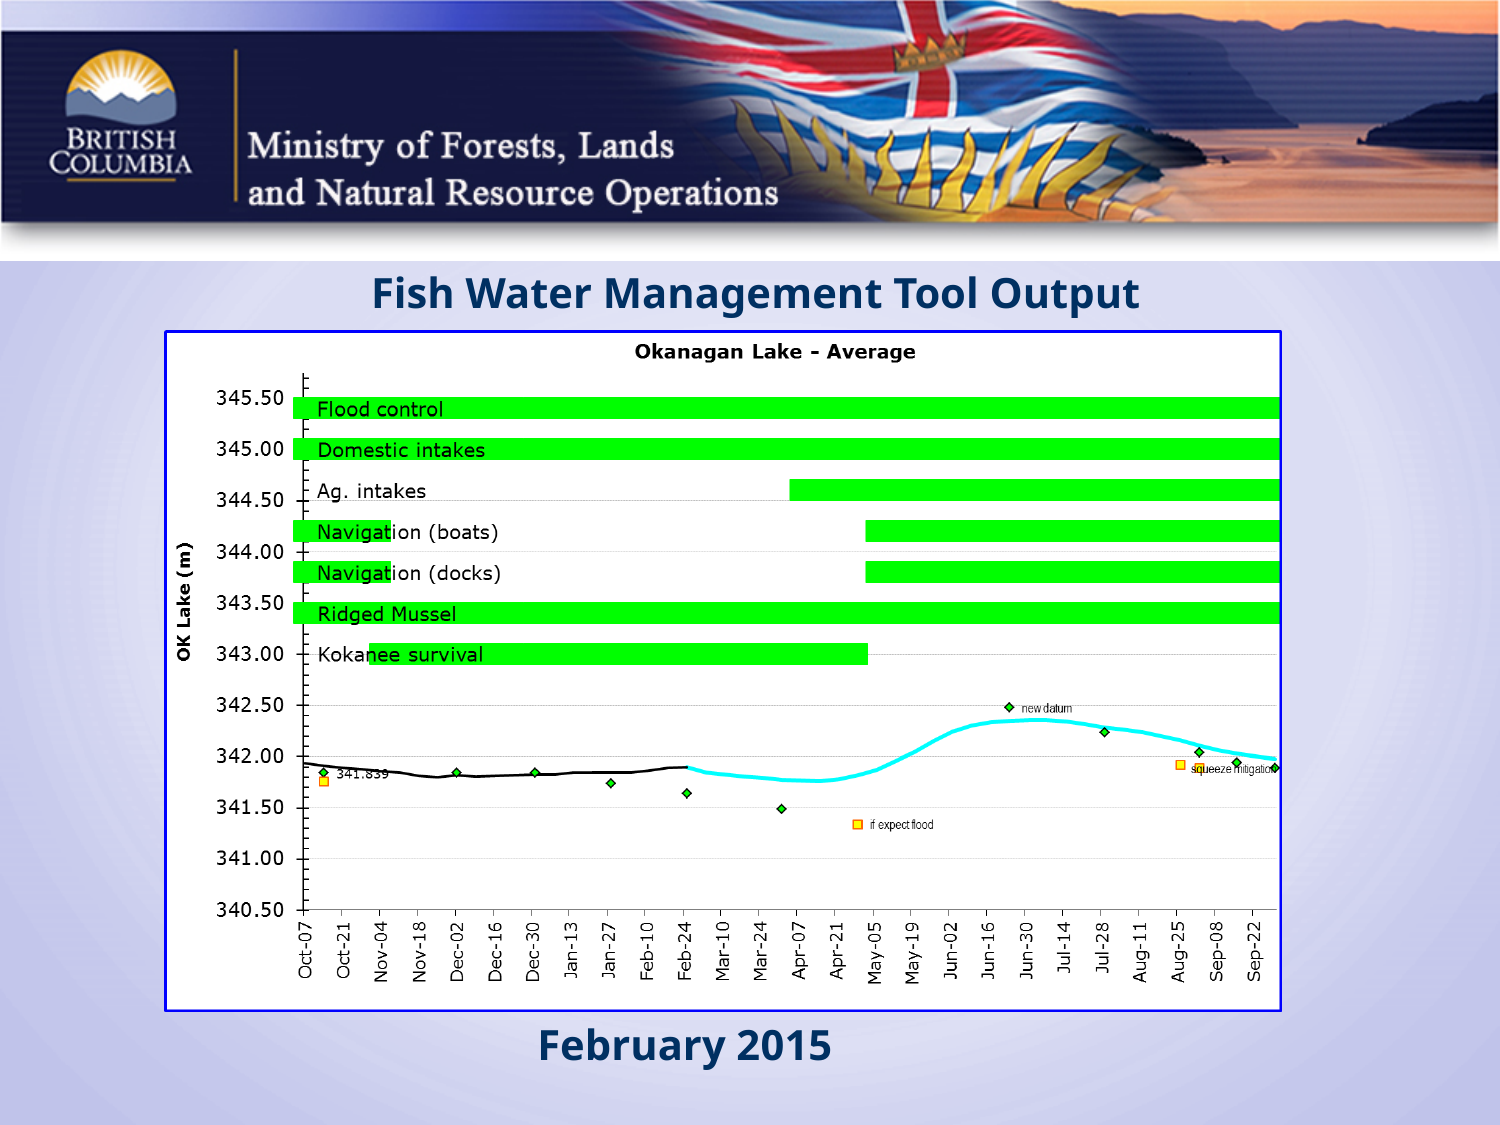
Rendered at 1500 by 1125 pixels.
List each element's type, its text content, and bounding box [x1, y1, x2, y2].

text_box February 2015 [442, 1020, 928, 1077]
text_box Fish Water Management Tool Output [147, 259, 1365, 324]
picture [0, 0, 1500, 1125]
